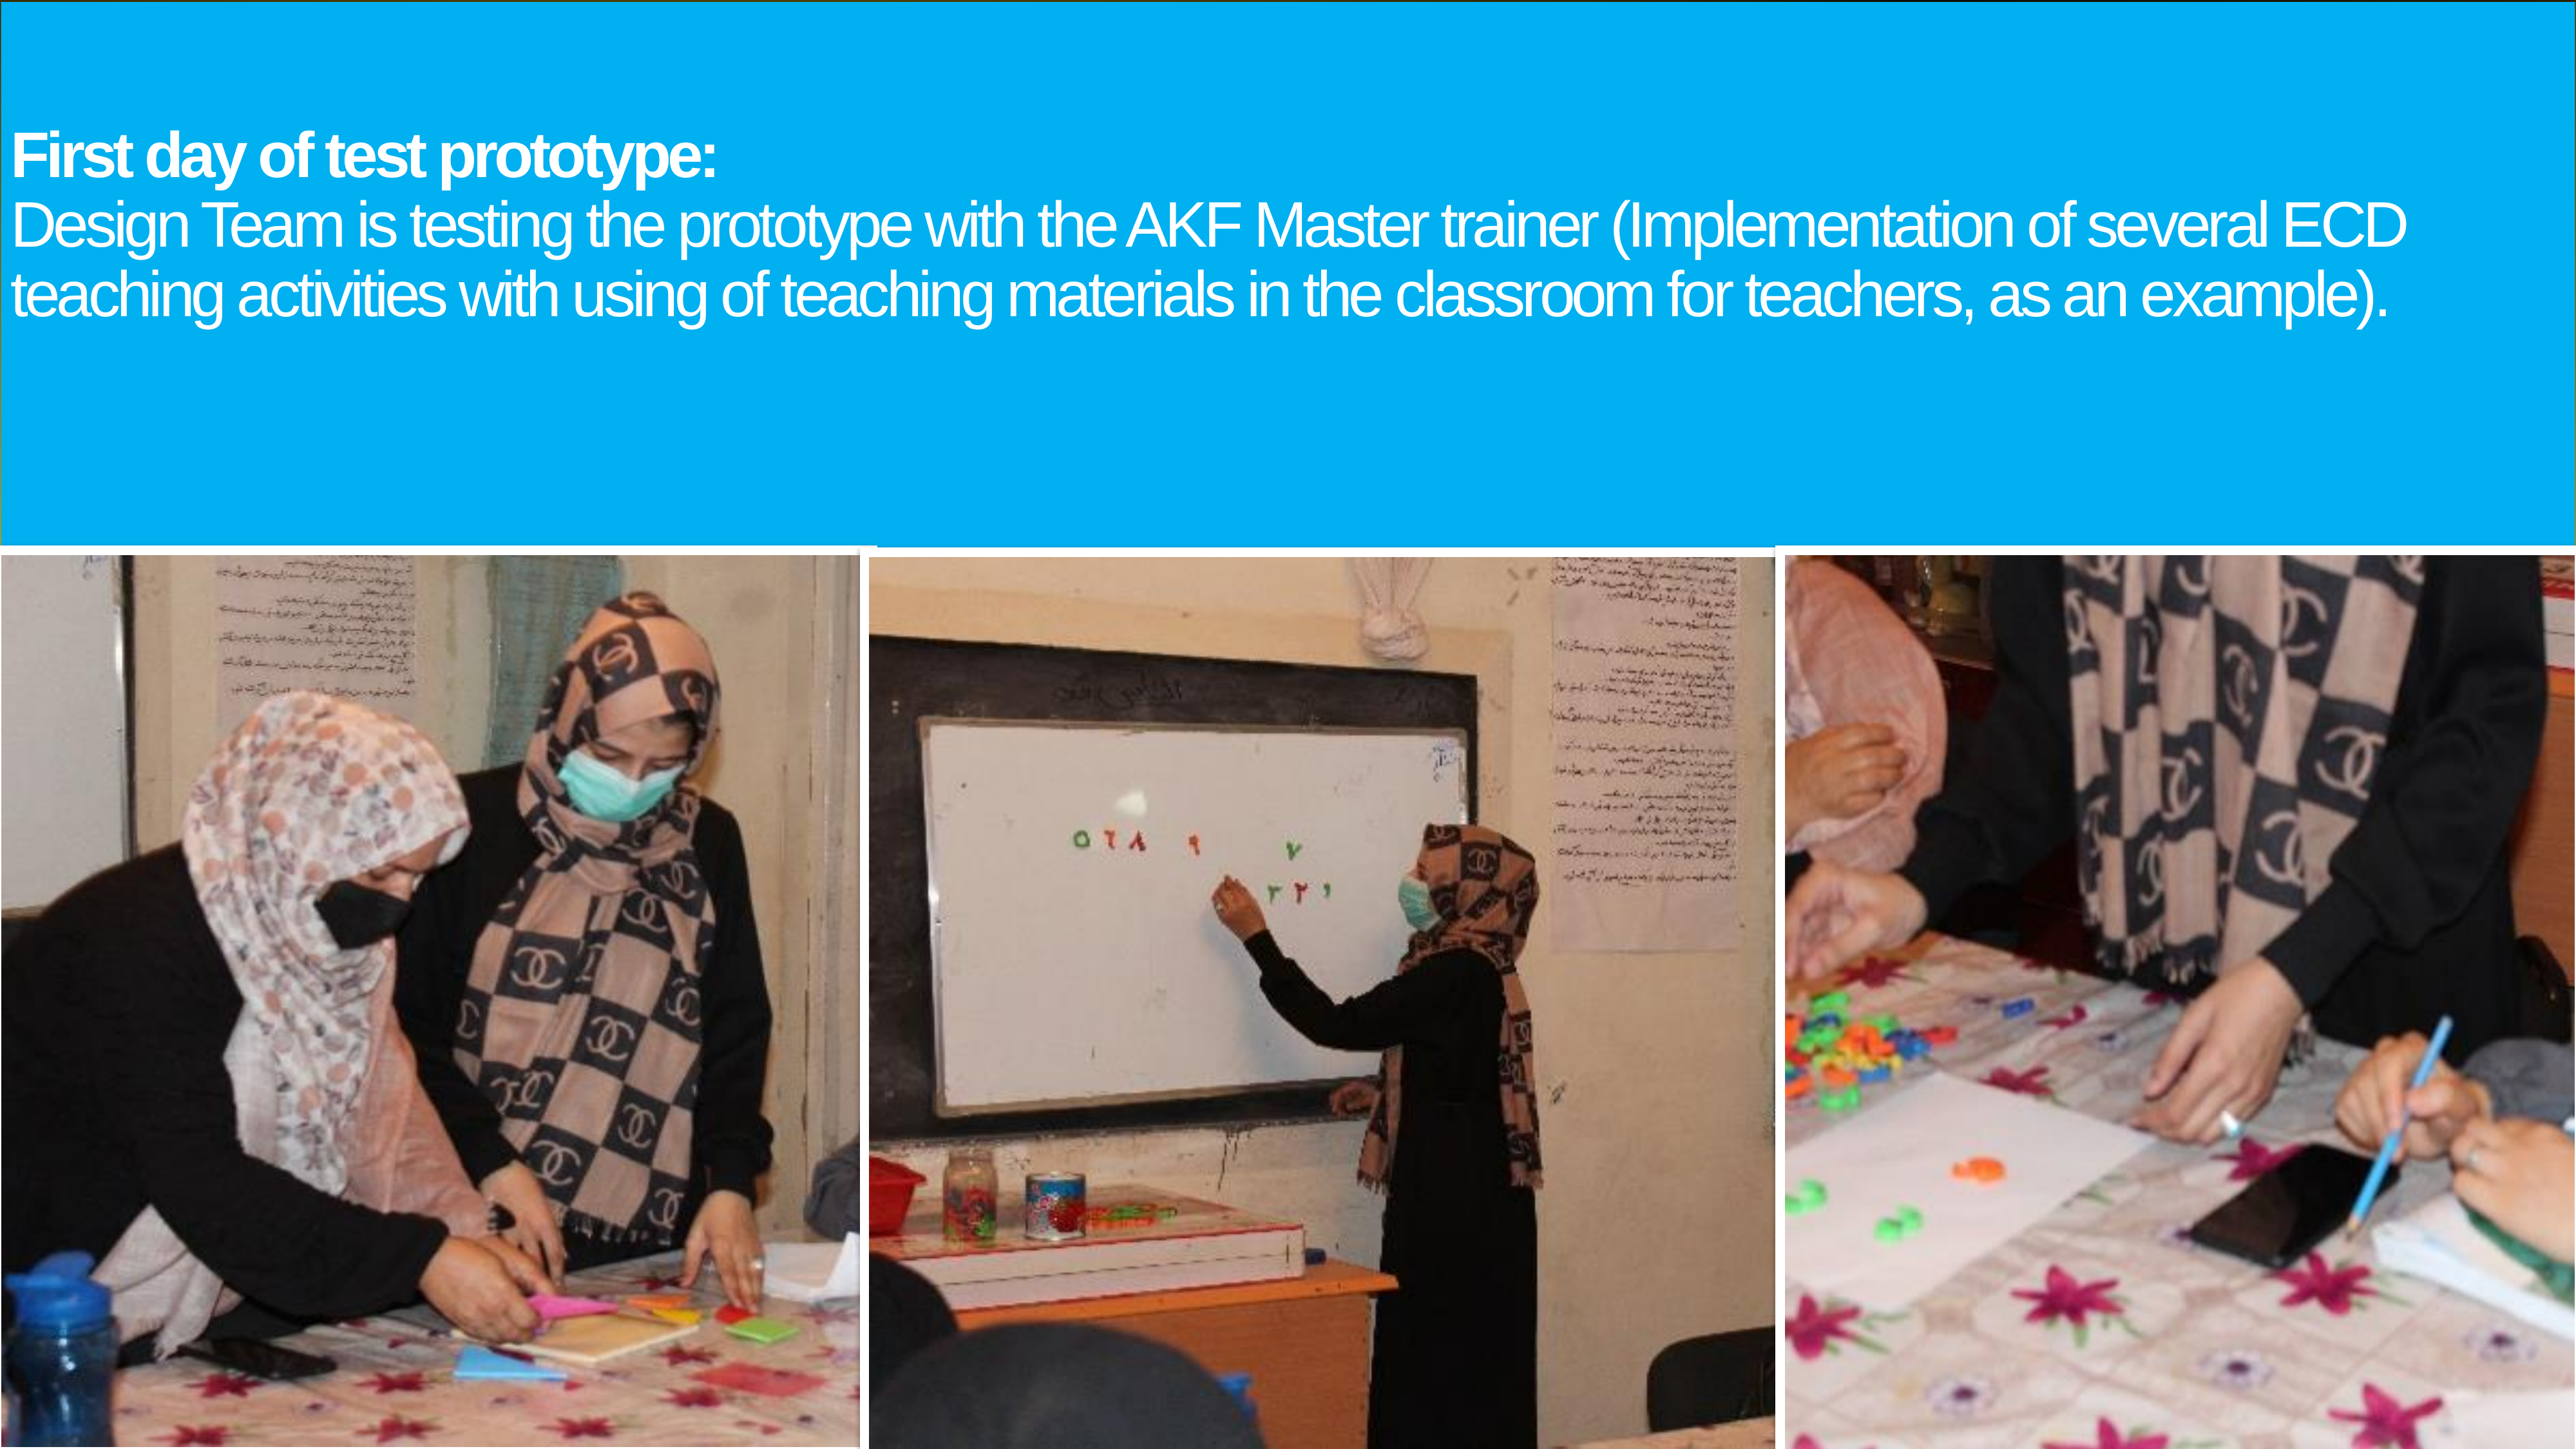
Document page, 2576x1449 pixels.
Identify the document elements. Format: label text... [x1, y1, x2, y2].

text_box [0, 0, 2576, 544]
title First day of test prototype: Design Team is testing the prototype with the AKF Master trainer (Implementation of several ECD teaching activities with using of teaching materials in the classroom for teachers, as an example). [1, 2, 2575, 545]
picture [869, 554, 2575, 1449]
picture [1, 554, 868, 1447]
